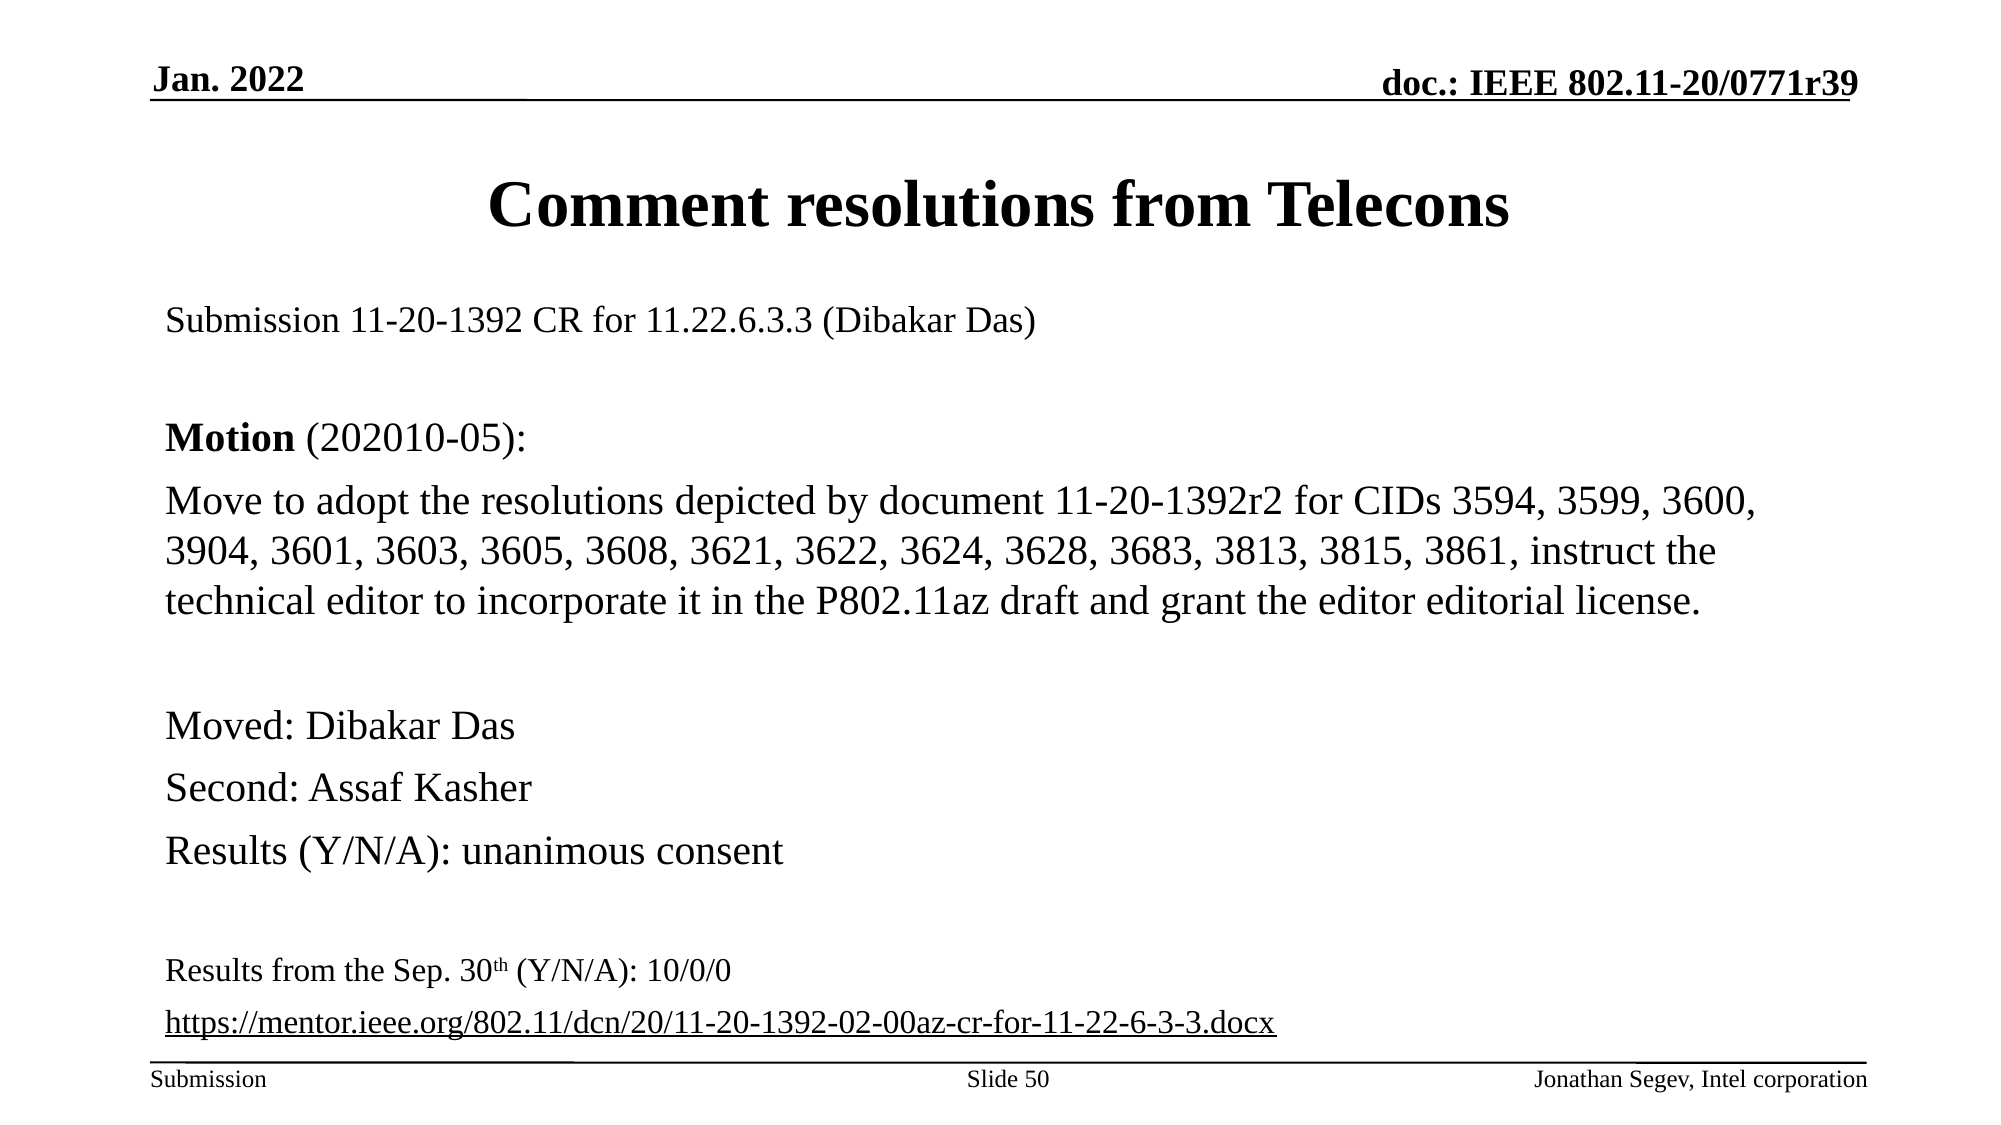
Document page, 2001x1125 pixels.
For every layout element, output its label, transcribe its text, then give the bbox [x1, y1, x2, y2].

list Submission 11-20-1392 CR for 11.22.6.3.3 (Dibakar Das) Motion (202010-05): Move to adopt the resolutions depicted by document 11-20-1392r2 for CIDs 3594, 3599, 3600, 3904, 3601, 3603, 3605, 3608, 3621, 3622, 3624, 3628, 3683, 3813, 3815, 3861, instruct the technical editor to incorporate it in the P802.11az draft and grant the editor editorial license. Moved: Dibakar Das Second: Assaf Kasher Results (Y/N/A): unanimous consent Results from the Sep. 30th (Y/N/A): 10/0/0 https://mentor.ieee.org/802.11/dcn/20/11-20-1392-02-00az-cr-for-11-22-6-3-3.docx [149, 286, 1850, 1000]
slide_number Slide 50 [950, 1061, 1067, 1123]
title Comment resolutions from Telecons [149, 112, 1850, 286]
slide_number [152, 54, 563, 100]
footer Jonathan Segev, Intel corporation [1171, 1061, 1869, 1093]
